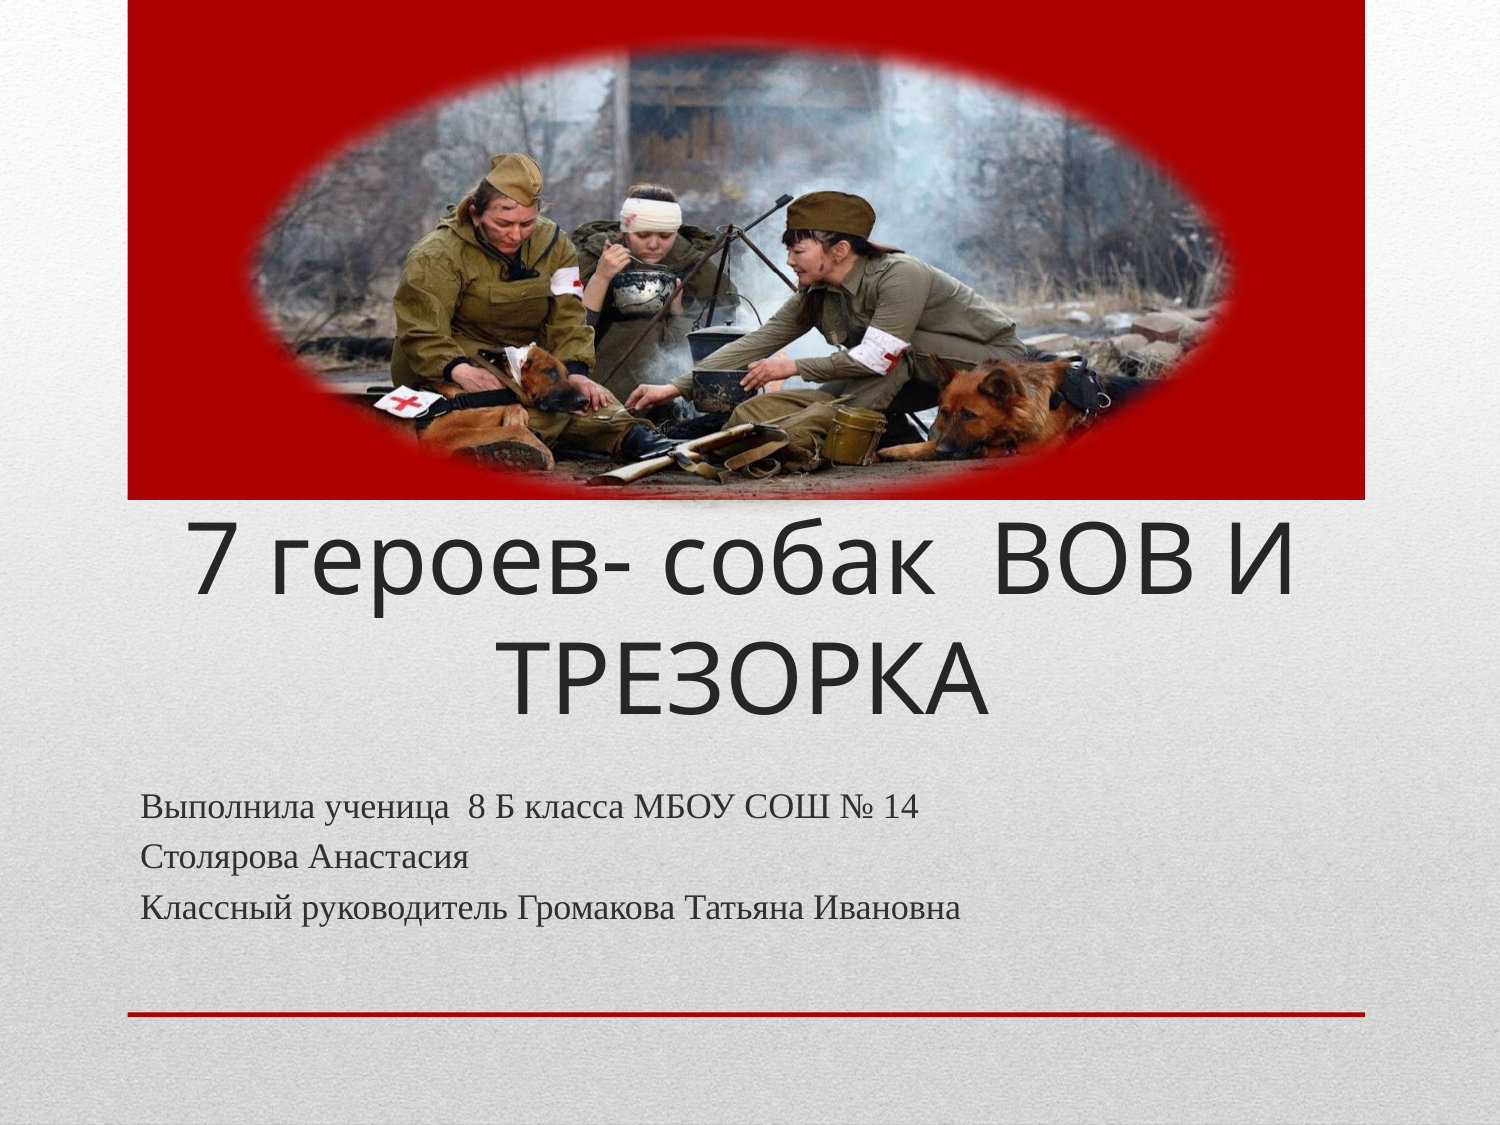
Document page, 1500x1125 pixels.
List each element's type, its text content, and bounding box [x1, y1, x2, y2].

picture [229, 30, 1247, 516]
subtitle Выполнила ученица 8 Б класса МБОУ СОШ № 14 Столярова Анастасия Классный руководитель Громакова Татьяна Ивановна [125, 774, 1250, 938]
title 7 героев- собак ВОВ И ТРЕЗОРКА [123, 491, 1362, 742]
